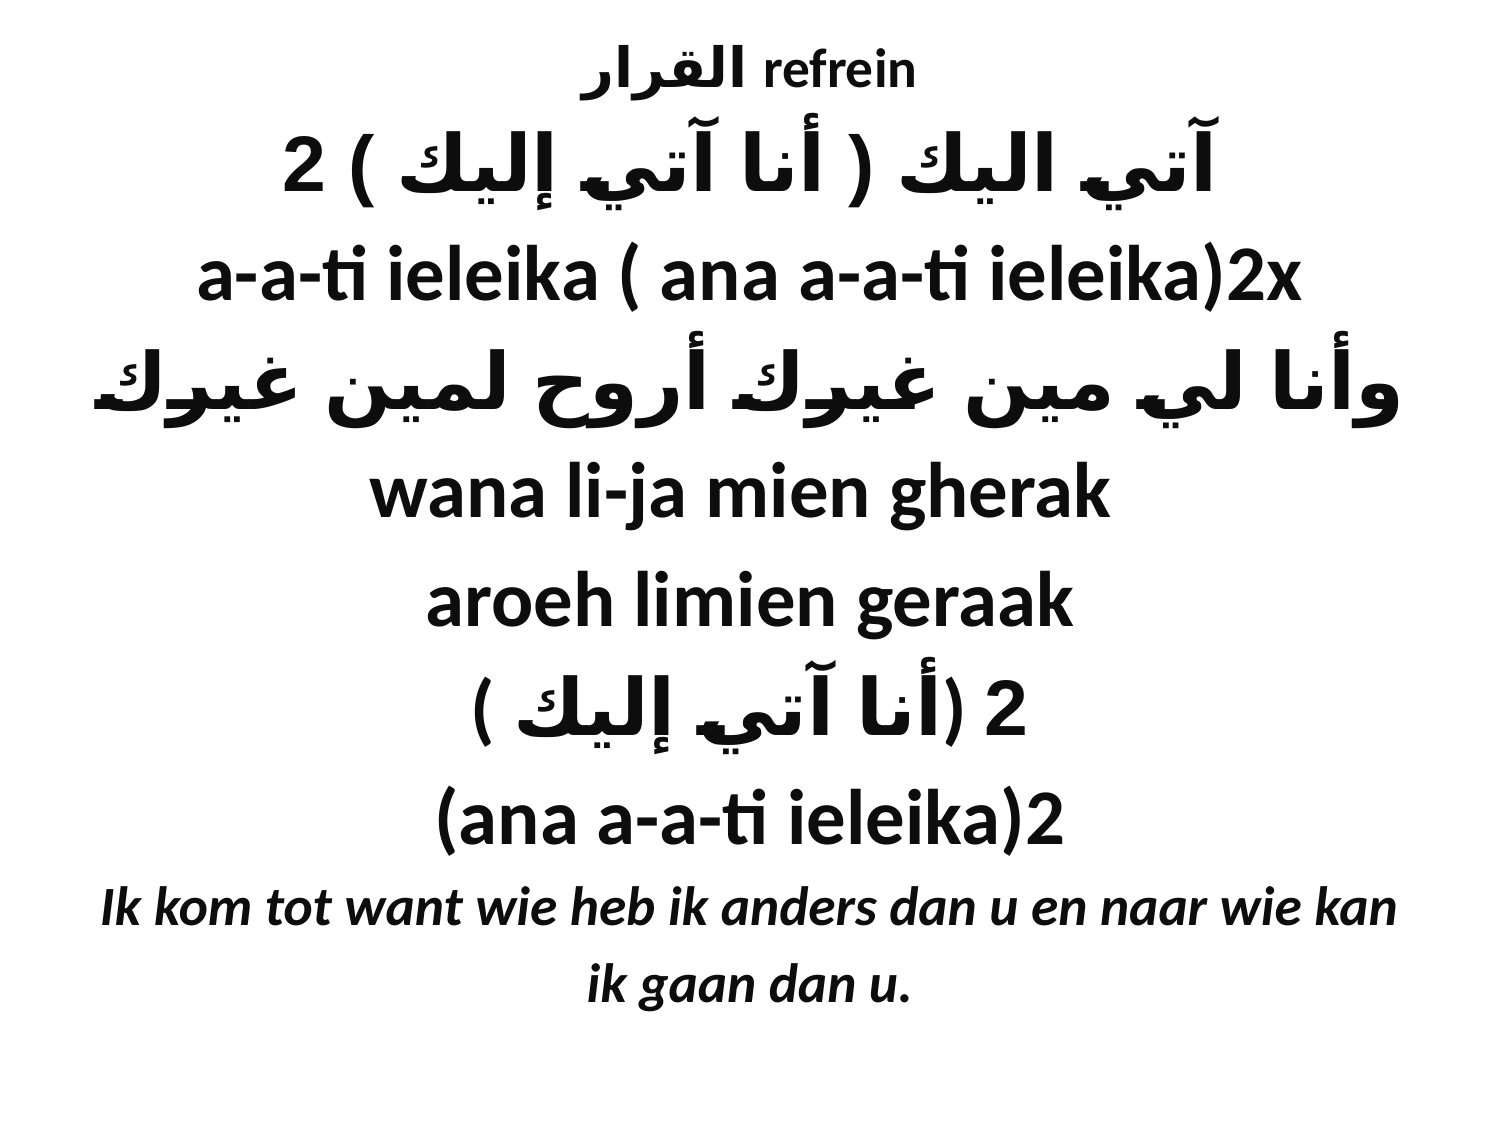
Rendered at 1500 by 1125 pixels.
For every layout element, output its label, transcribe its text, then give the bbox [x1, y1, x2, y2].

title القرار refrein آتي اليك ( أنا آتي إليك ) 2 a-a-ti ieleika ( ana a-a-ti ieleika)2x وأنا لي مين غيرك أروح لمين غيرك wana li-ja mien gherak aroeh limien geraak ( أنا آتي إليك) 2 (ana a-a-ti ieleika)2 Ik kom tot want wie heb ik anders dan u en naar wie kan ik gaan dan u. [75, 0, 1425, 1035]
